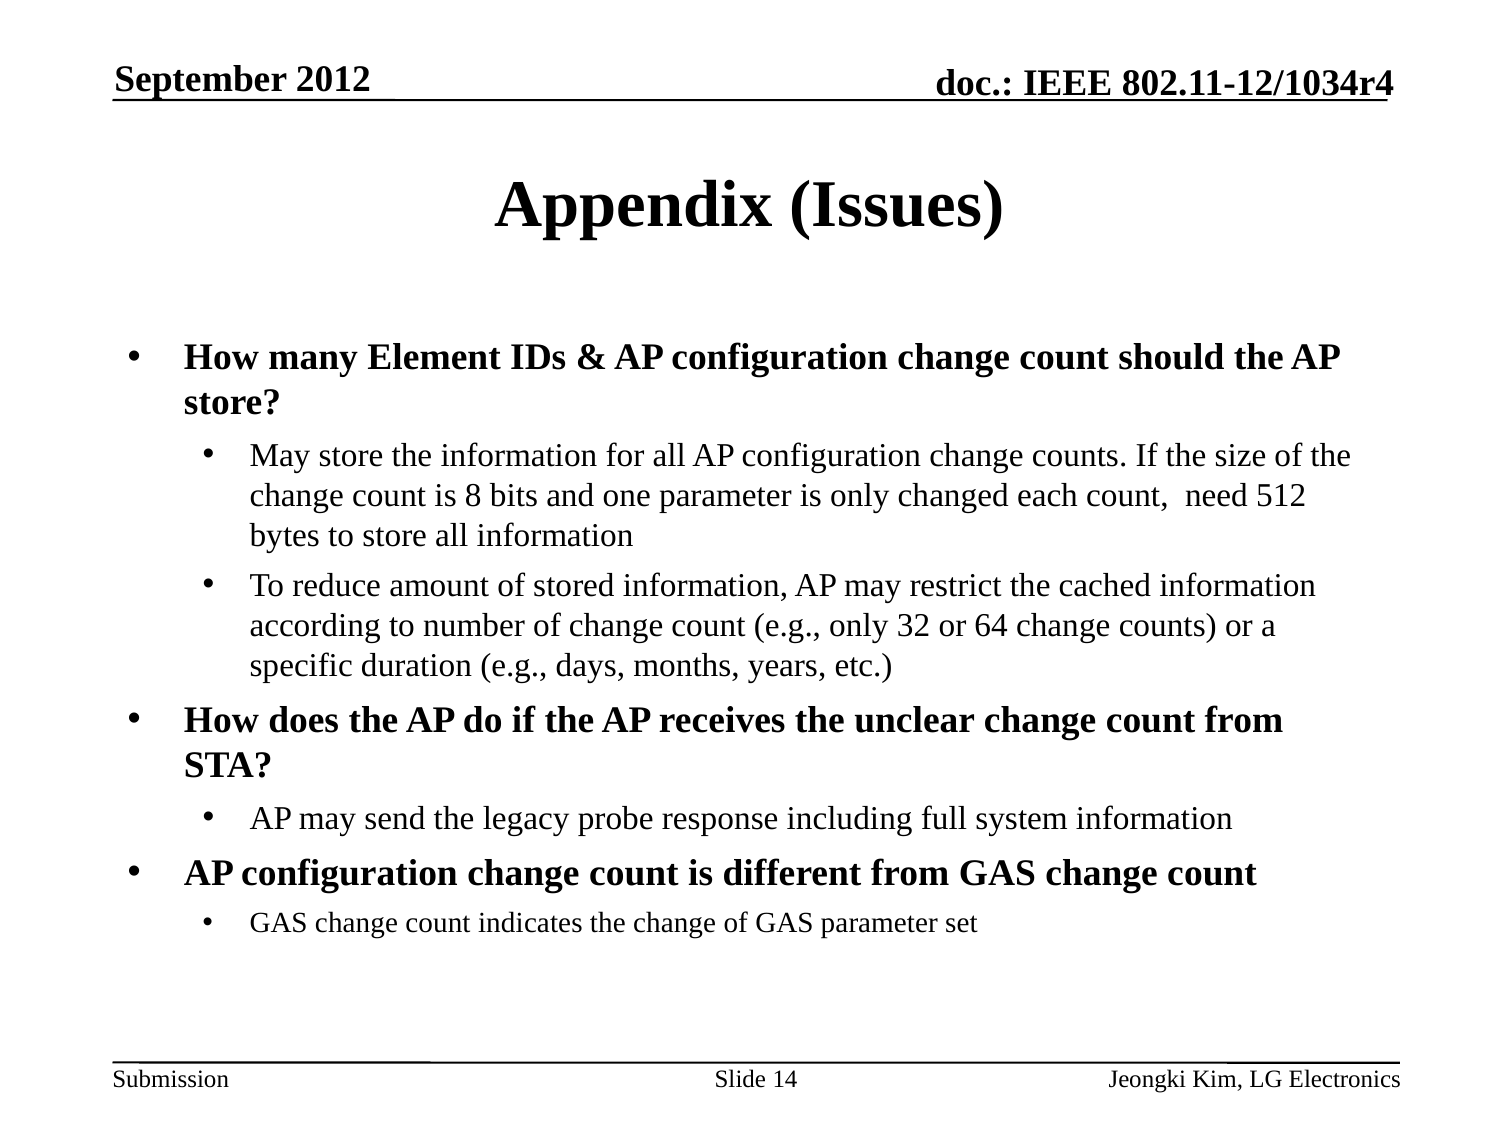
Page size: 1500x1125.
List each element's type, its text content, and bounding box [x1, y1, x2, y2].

list How many Element IDs & AP configuration change count should the AP store? May store the information for all AP configuration change counts. If the size of the change count is 8 bits and one parameter is only changed each count, need 512 bytes to store all information To reduce amount of stored information, AP may restrict the cached information according to number of change count (e.g., only 32 or 64 change counts) or a specific duration (e.g., days, months, years, etc.) How does the AP do if the AP receives the unclear change count from STA? AP may send the legacy probe response including full system information AP configuration change count is different from GAS change count GAS change count indicates the change of GAS parameter set [112, 324, 1388, 1000]
slide_number Slide 14 [712, 1061, 800, 1123]
footer Jeongki Kim, LG Electronics [878, 1061, 1402, 1093]
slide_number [114, 54, 423, 100]
title Appendix (Issues) [112, 112, 1388, 288]
